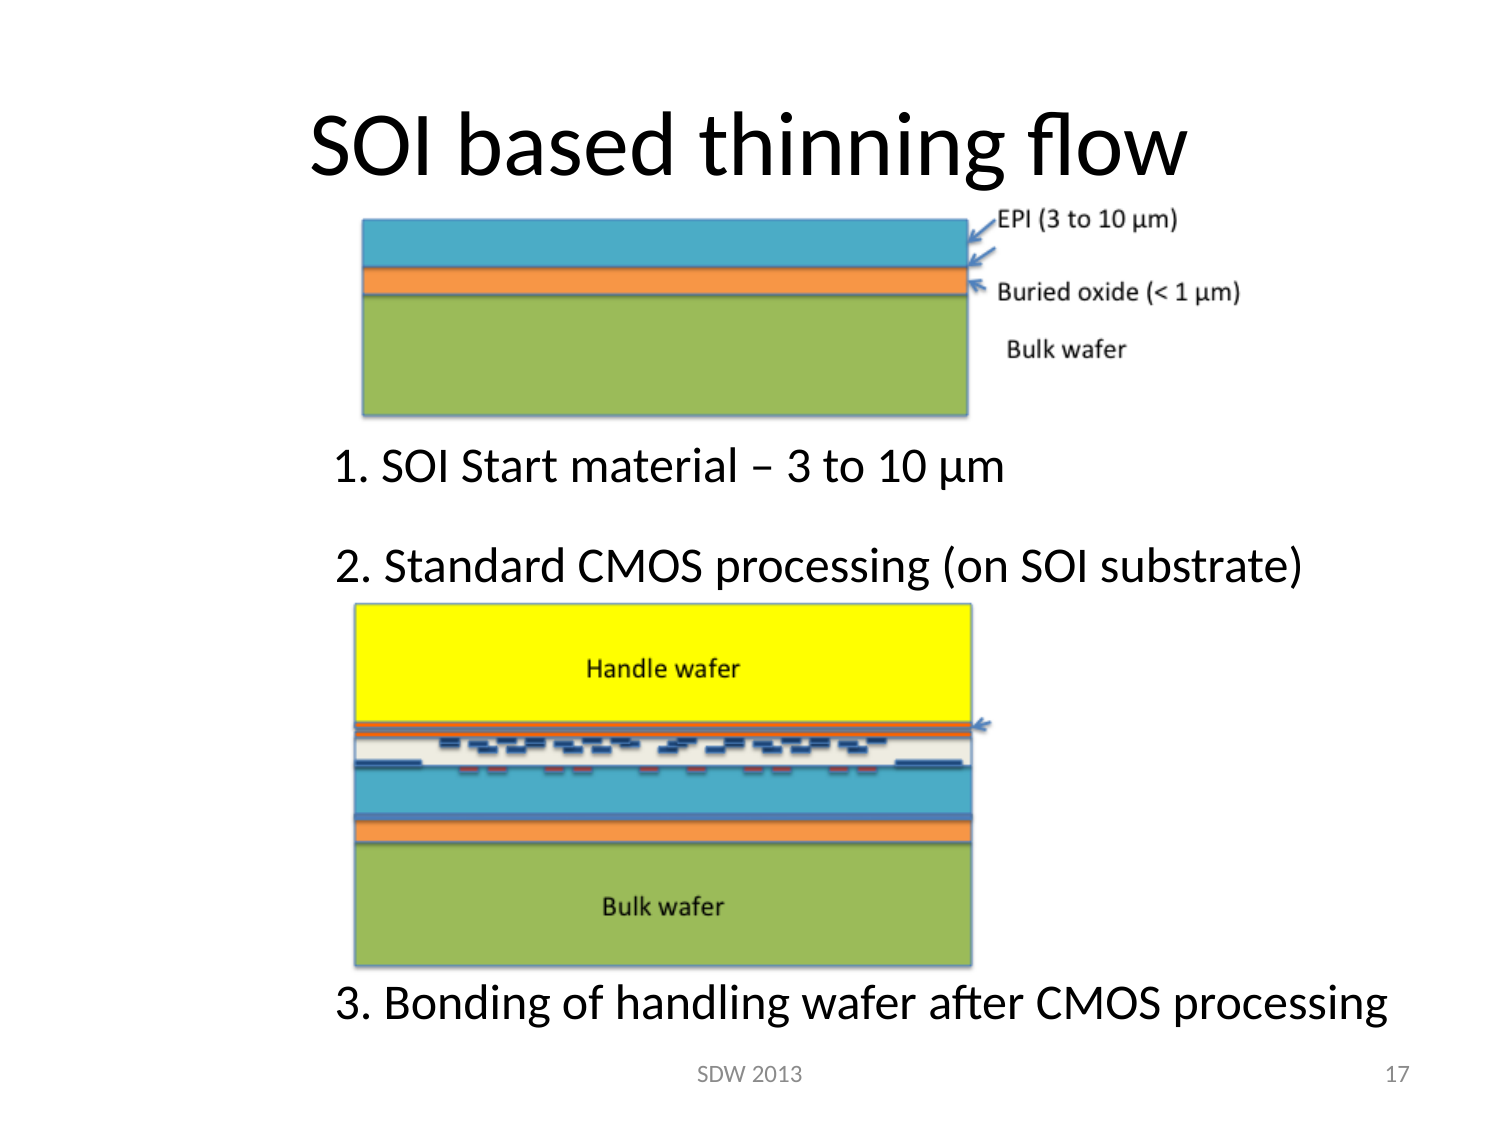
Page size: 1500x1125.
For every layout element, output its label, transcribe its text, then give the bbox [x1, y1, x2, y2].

text_box 3. Bonding of handling wafer after CMOS processing [319, 962, 1404, 1038]
picture [348, 600, 997, 976]
footer SDW 2013 [512, 1042, 988, 1103]
title SOI based thinning flow [75, 45, 1425, 233]
slide_number 17 [1074, 1042, 1425, 1103]
text_box 1. SOI Start material – 3 to 10 µm [317, 424, 1021, 500]
text_box 2. Standard CMOS processing (on SOI substrate) [320, 524, 1320, 600]
picture [357, 192, 1256, 426]
